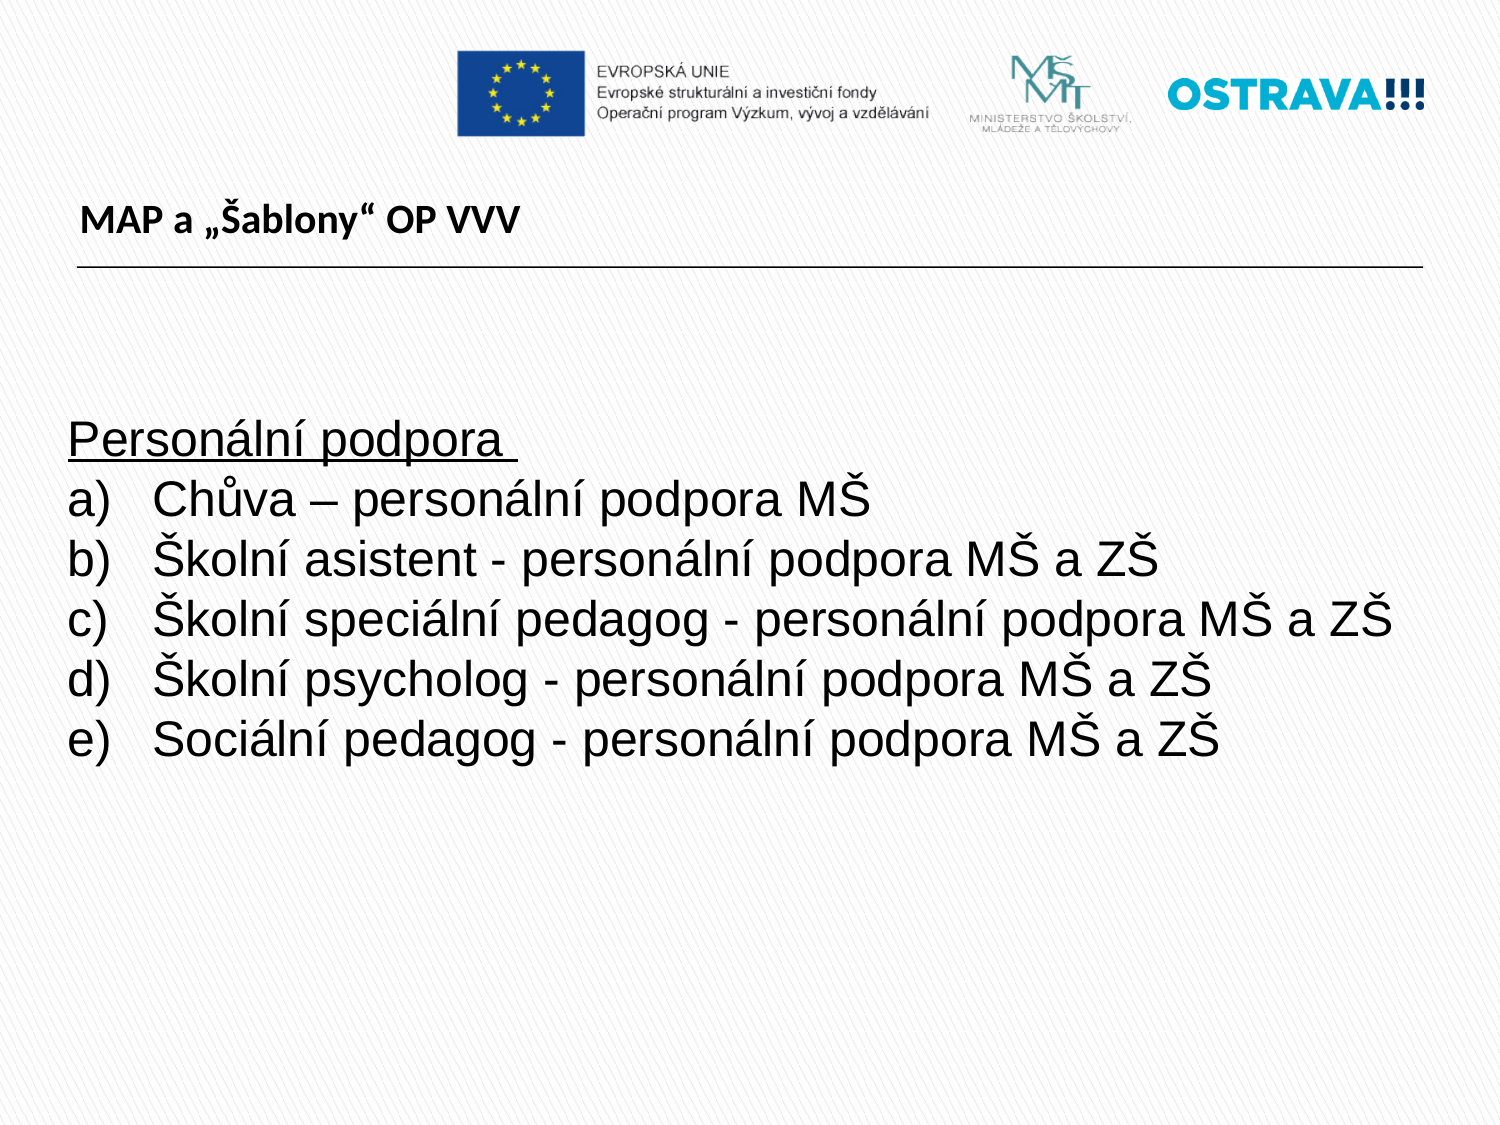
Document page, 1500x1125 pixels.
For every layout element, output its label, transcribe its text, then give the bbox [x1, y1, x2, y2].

picture [412, 9, 1424, 179]
text_box MAP a „Šablony“ OP VVV [64, 184, 1459, 250]
text_box Personální podpora Chůva – personální podpora MŠ Školní asistent - personální podpora MŠ a ZŠ Školní speciální pedagog - personální podpora MŠ a ZŠ Školní psycholog - personální podpora MŠ a ZŠ Sociální pedagog - personální podpora MŠ a ZŠ [53, 278, 1447, 924]
